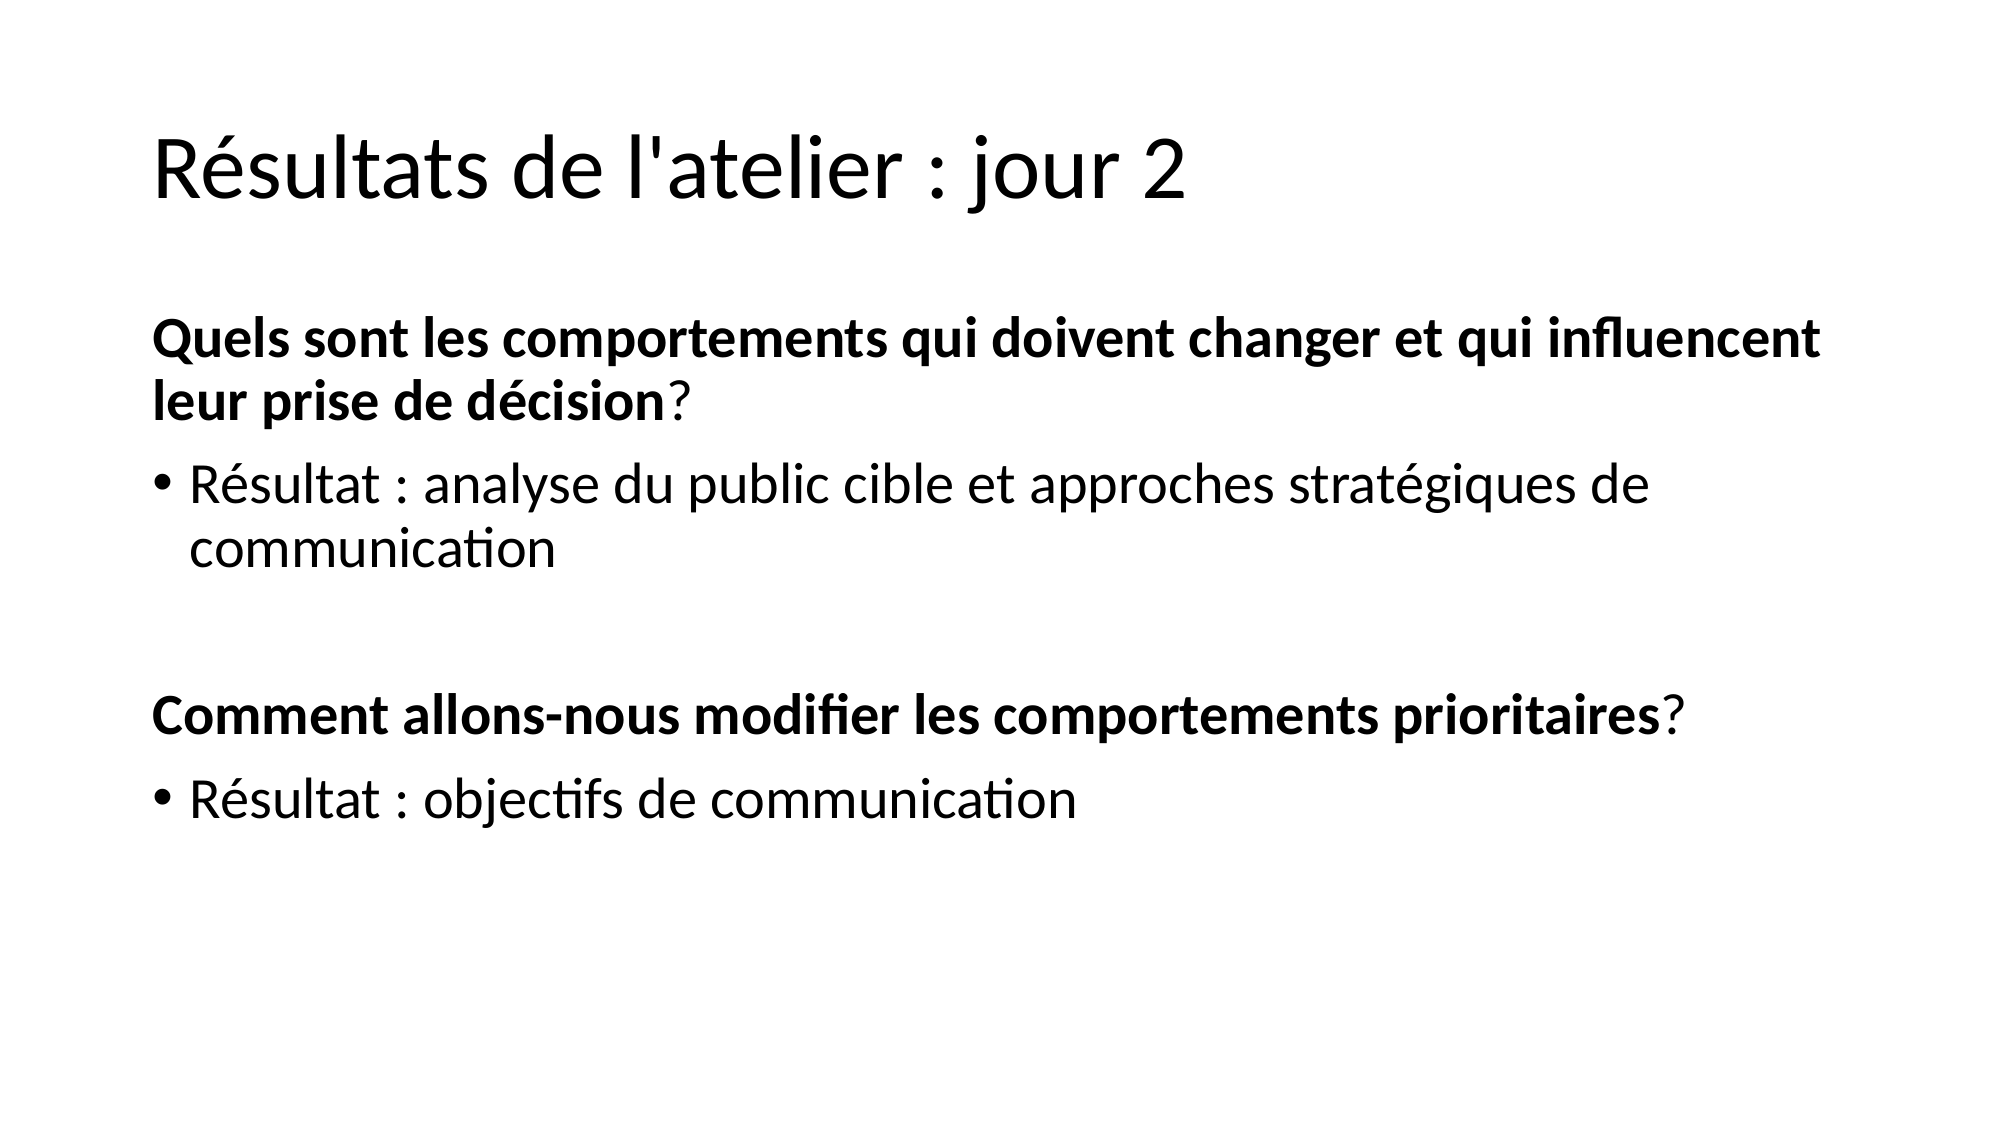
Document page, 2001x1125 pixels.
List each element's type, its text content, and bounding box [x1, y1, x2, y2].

list Quels sont les comportements qui doivent changer et qui influencent leur prise de décision? Résultat : analyse du public cible et approches stratégiques de communication Comment allons-nous modifier les comportements prioritaires? Résultat : objectifs de communication [137, 299, 1863, 1014]
title Résultats de l'atelier : jour 2 [137, 59, 1863, 278]
